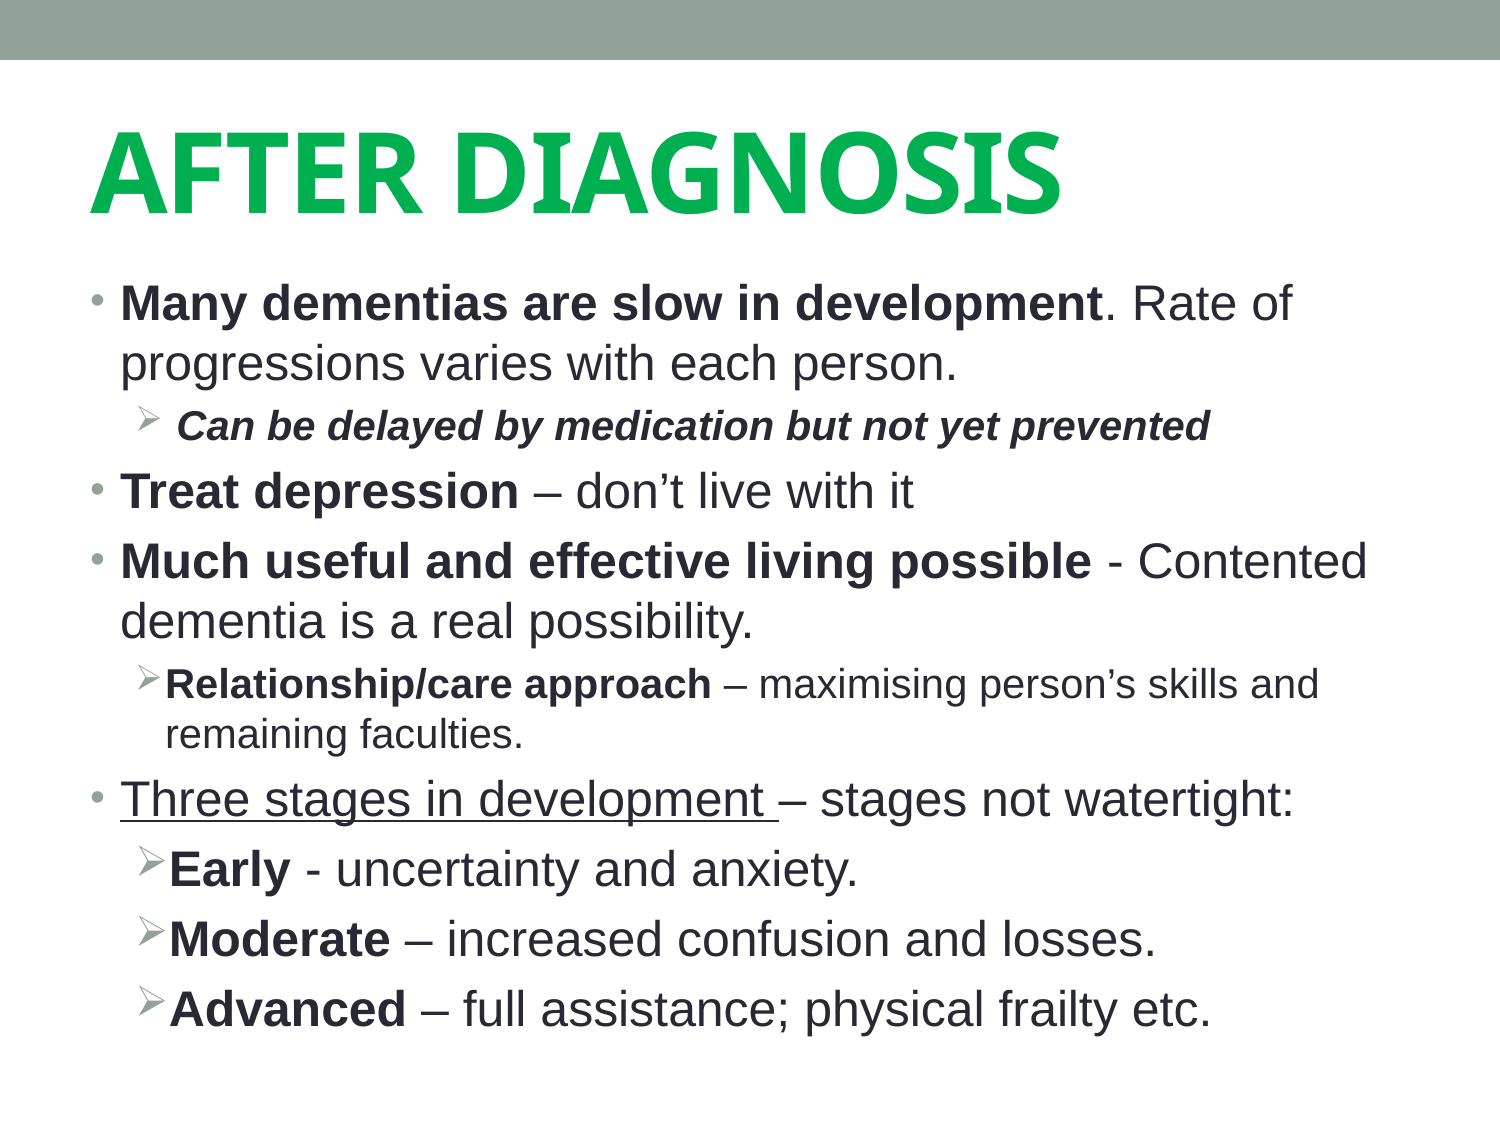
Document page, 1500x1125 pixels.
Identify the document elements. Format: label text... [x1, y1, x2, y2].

title AFTER DIAGNOSIS [75, 87, 1425, 250]
list Many dementias are slow in development. Rate of progressions varies with each person. Can be delayed by medication but not yet prevented Treat depression – don’t live with it Much useful and effective living possible - Contented dementia is a real possibility. Relationship/care approach – maximising person’s skills and remaining faculties. Three stages in development – stages not watertight: Early - uncertainty and anxiety. Moderate – increased confusion and losses. Advanced – full assistance; physical frailty etc. [75, 262, 1425, 1063]
